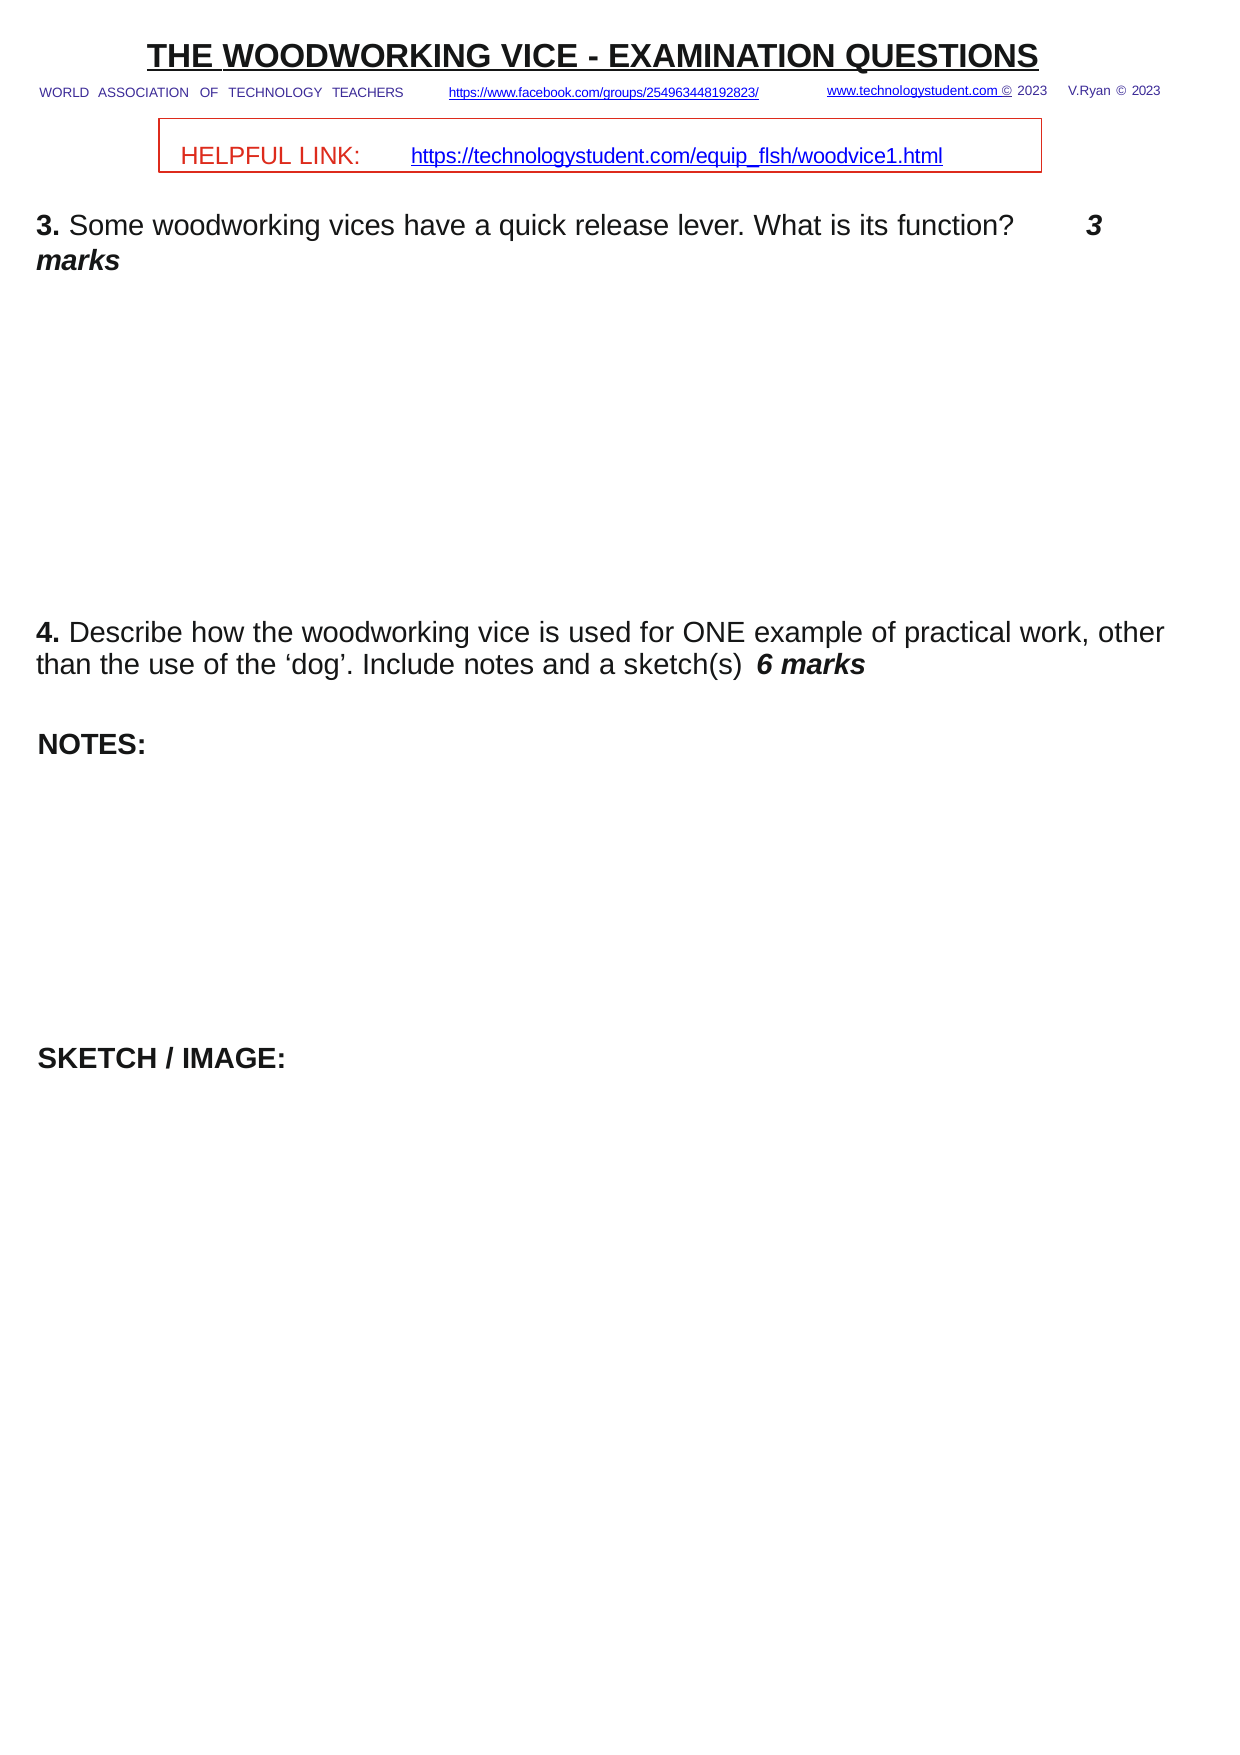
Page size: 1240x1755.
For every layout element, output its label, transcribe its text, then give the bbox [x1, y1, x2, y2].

text_box SKETCH / IMAGE: [35, 1036, 290, 1074]
text_box 4. Describe how the woodworking vice is used for ONE example of practical work, other than the use of the ‘dog’. Include notes and a sketch(s) 6 marks NOTES: [34, 610, 1213, 760]
text_box 3. Some woodworking vices have a quick release lever. What is its function? 3 marks [34, 204, 1112, 277]
text_box WORLD ASSOCIATION OF TECHNOLOGY TEACHERS https://www.facebook.com/groups/254963448192823/ [37, 81, 791, 101]
text_box www.technologystudent.com © 2023 V.Ryan © 2023 [824, 78, 1173, 98]
text_box HELPFUL LINK: https://technologystudent.com/equip_ﬂsh/woodvice1.html [158, 118, 1042, 172]
text_box THE WOODWORKING VICE - EXAMINATION QUESTIONS [144, 31, 1051, 74]
